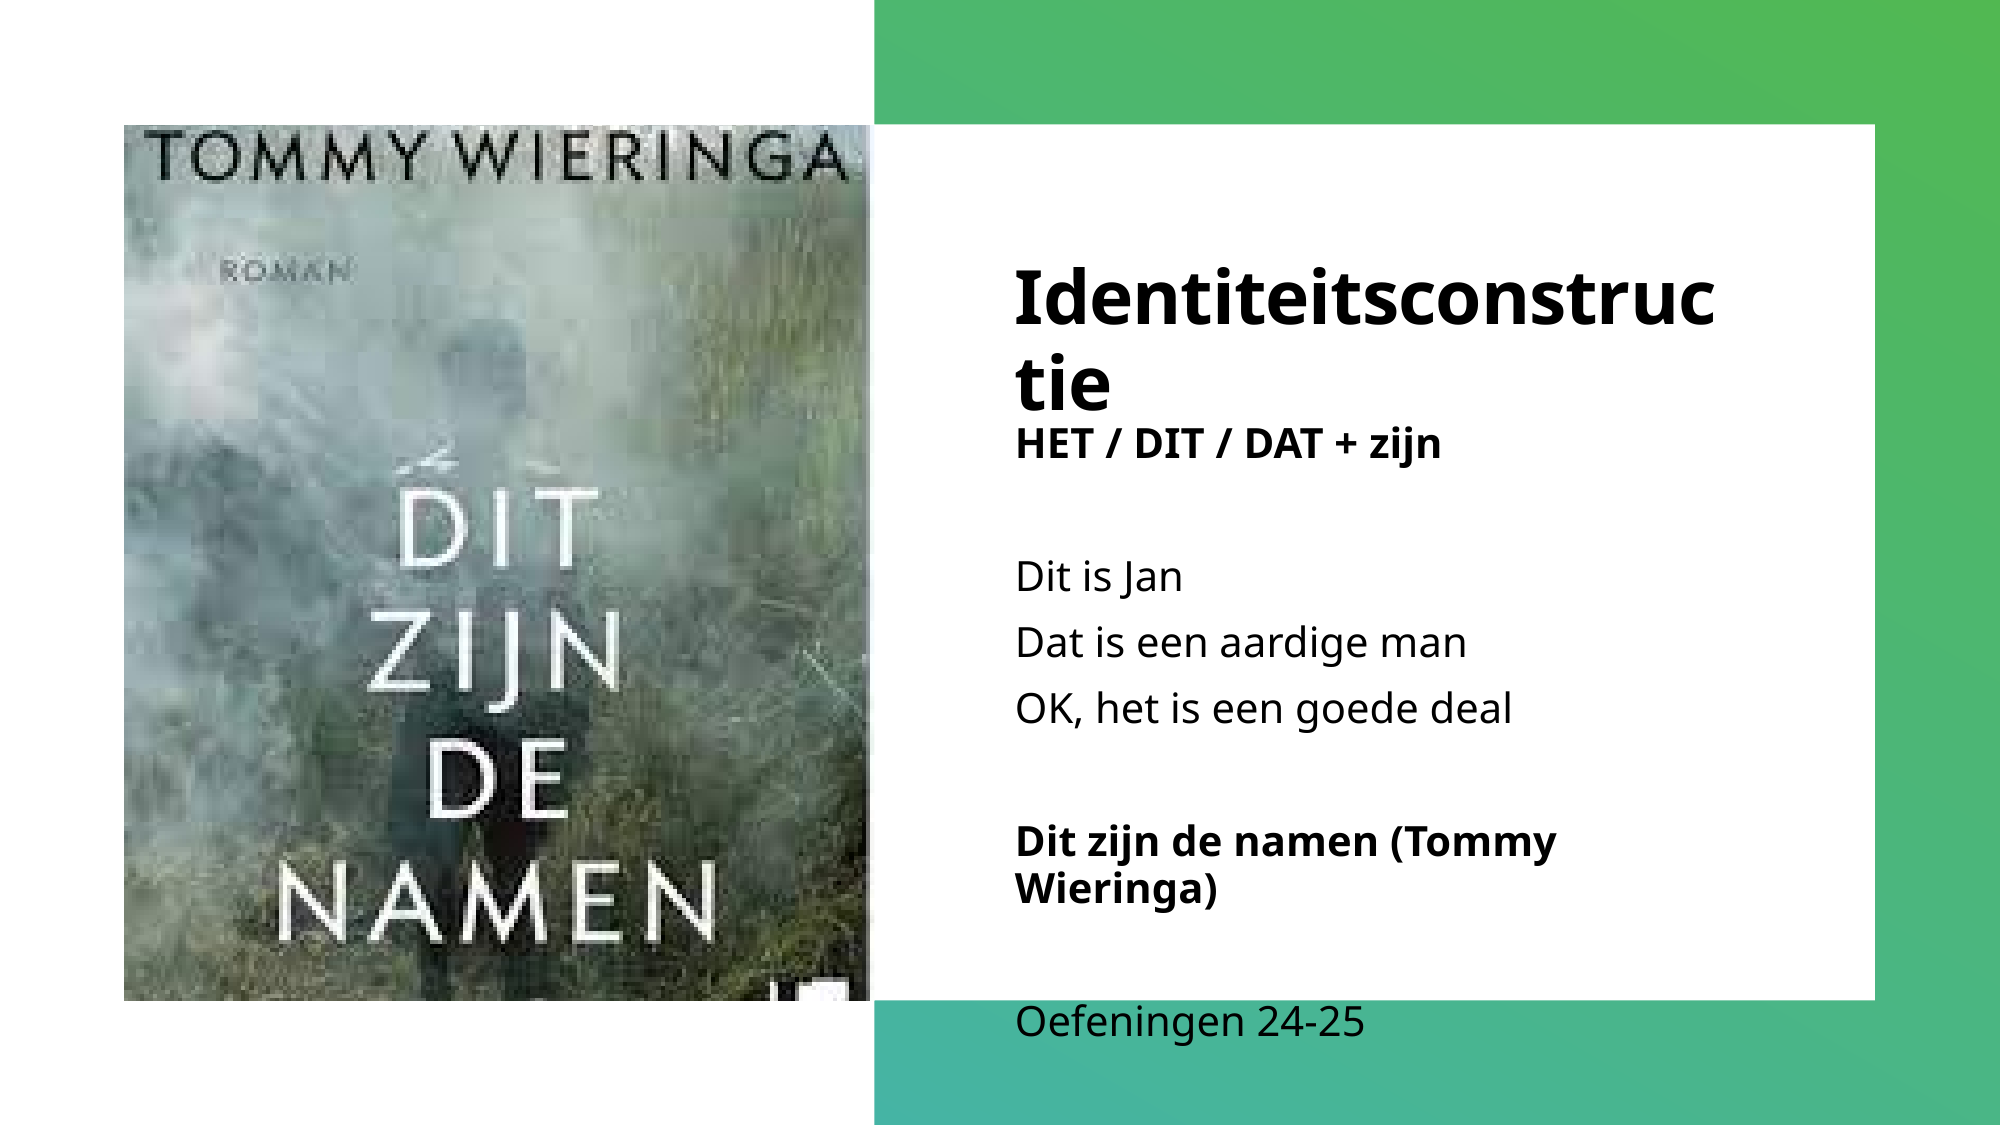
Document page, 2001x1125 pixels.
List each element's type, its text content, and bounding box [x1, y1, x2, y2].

text_box [875, 0, 2000, 1125]
list HET / DIT / DAT + zijn Dit is Jan Dat is een aardige man OK, het is een goede deal Dit zijn de namen (Tommy Wieringa) Oefeningen 24-25 [999, 413, 1777, 892]
text_box [0, 0, 1876, 1125]
picture [123, 124, 875, 1001]
title Identiteitsconstructie [999, 248, 1750, 413]
